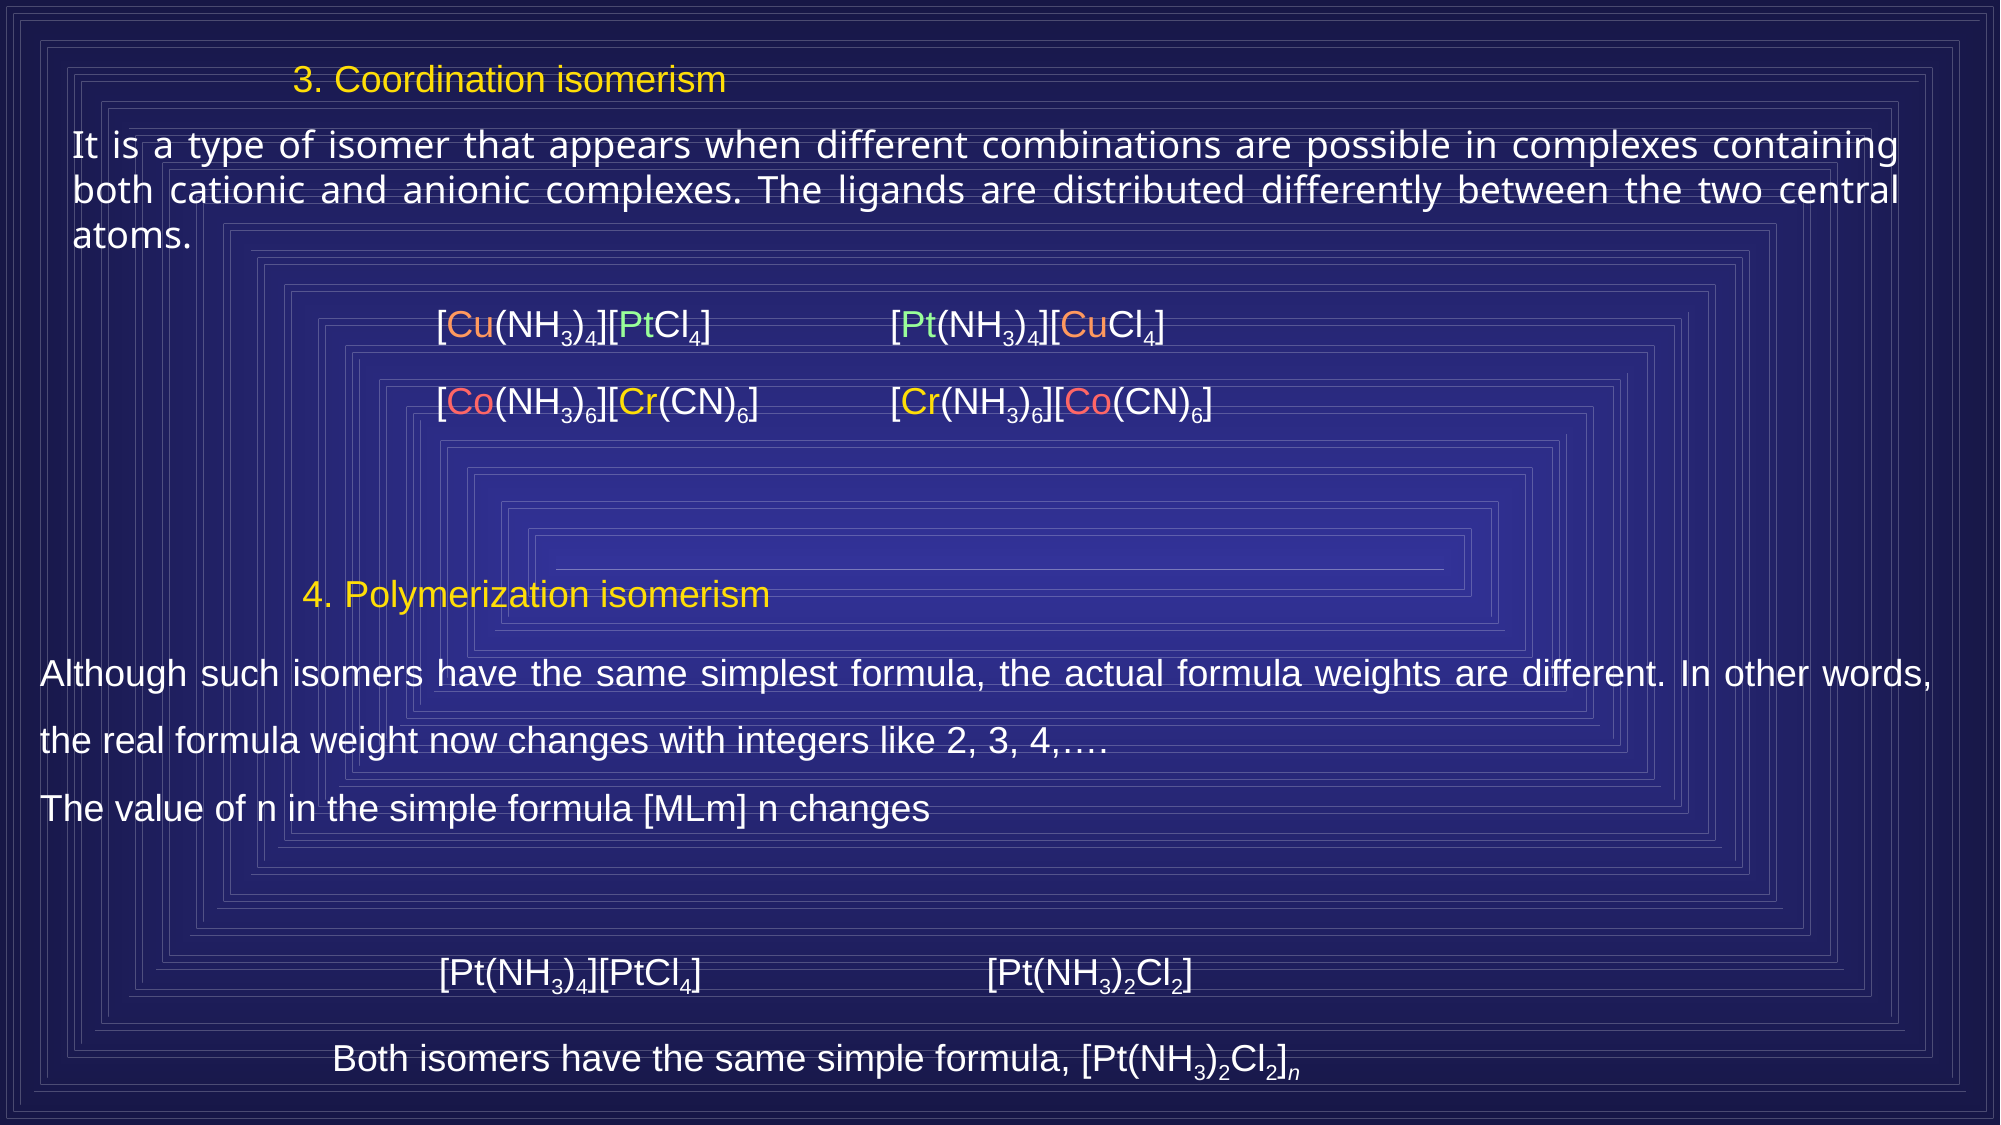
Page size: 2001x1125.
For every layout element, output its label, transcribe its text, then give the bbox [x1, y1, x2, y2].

text_box 4. Polymerization isomerism [287, 562, 786, 619]
text_box Although such isomers have the same simplest formula, the actual formula weights are different. In other words, the real formula weight now changes with integers like 2, 3, 4,…. The value of n in the simple formula [MLm] n changes [25, 619, 1949, 837]
text_box 3. Coordination isomerism [277, 24, 743, 108]
text_box It is a type of isomer that appears when different combinations are possible in complexes containing both cationic and anionic complexes. The ligands are distributed differently between the two central atoms. [57, 113, 1917, 264]
text_box [Cu(NH3)4][PtCl4] [Pt(NH3)4][CuCl4] [Co(NH3)6][Cr(CN)6] [Cr(NH3)6][Co(CN)6] [421, 267, 1312, 436]
text_box Both isomers have the same simple formula, [Pt(NH3)2Cl2]n [317, 1000, 1316, 1093]
text_box [Pt(NH3)4][PtCl4] [Pt(NH3)2Cl2] [424, 940, 1209, 1000]
